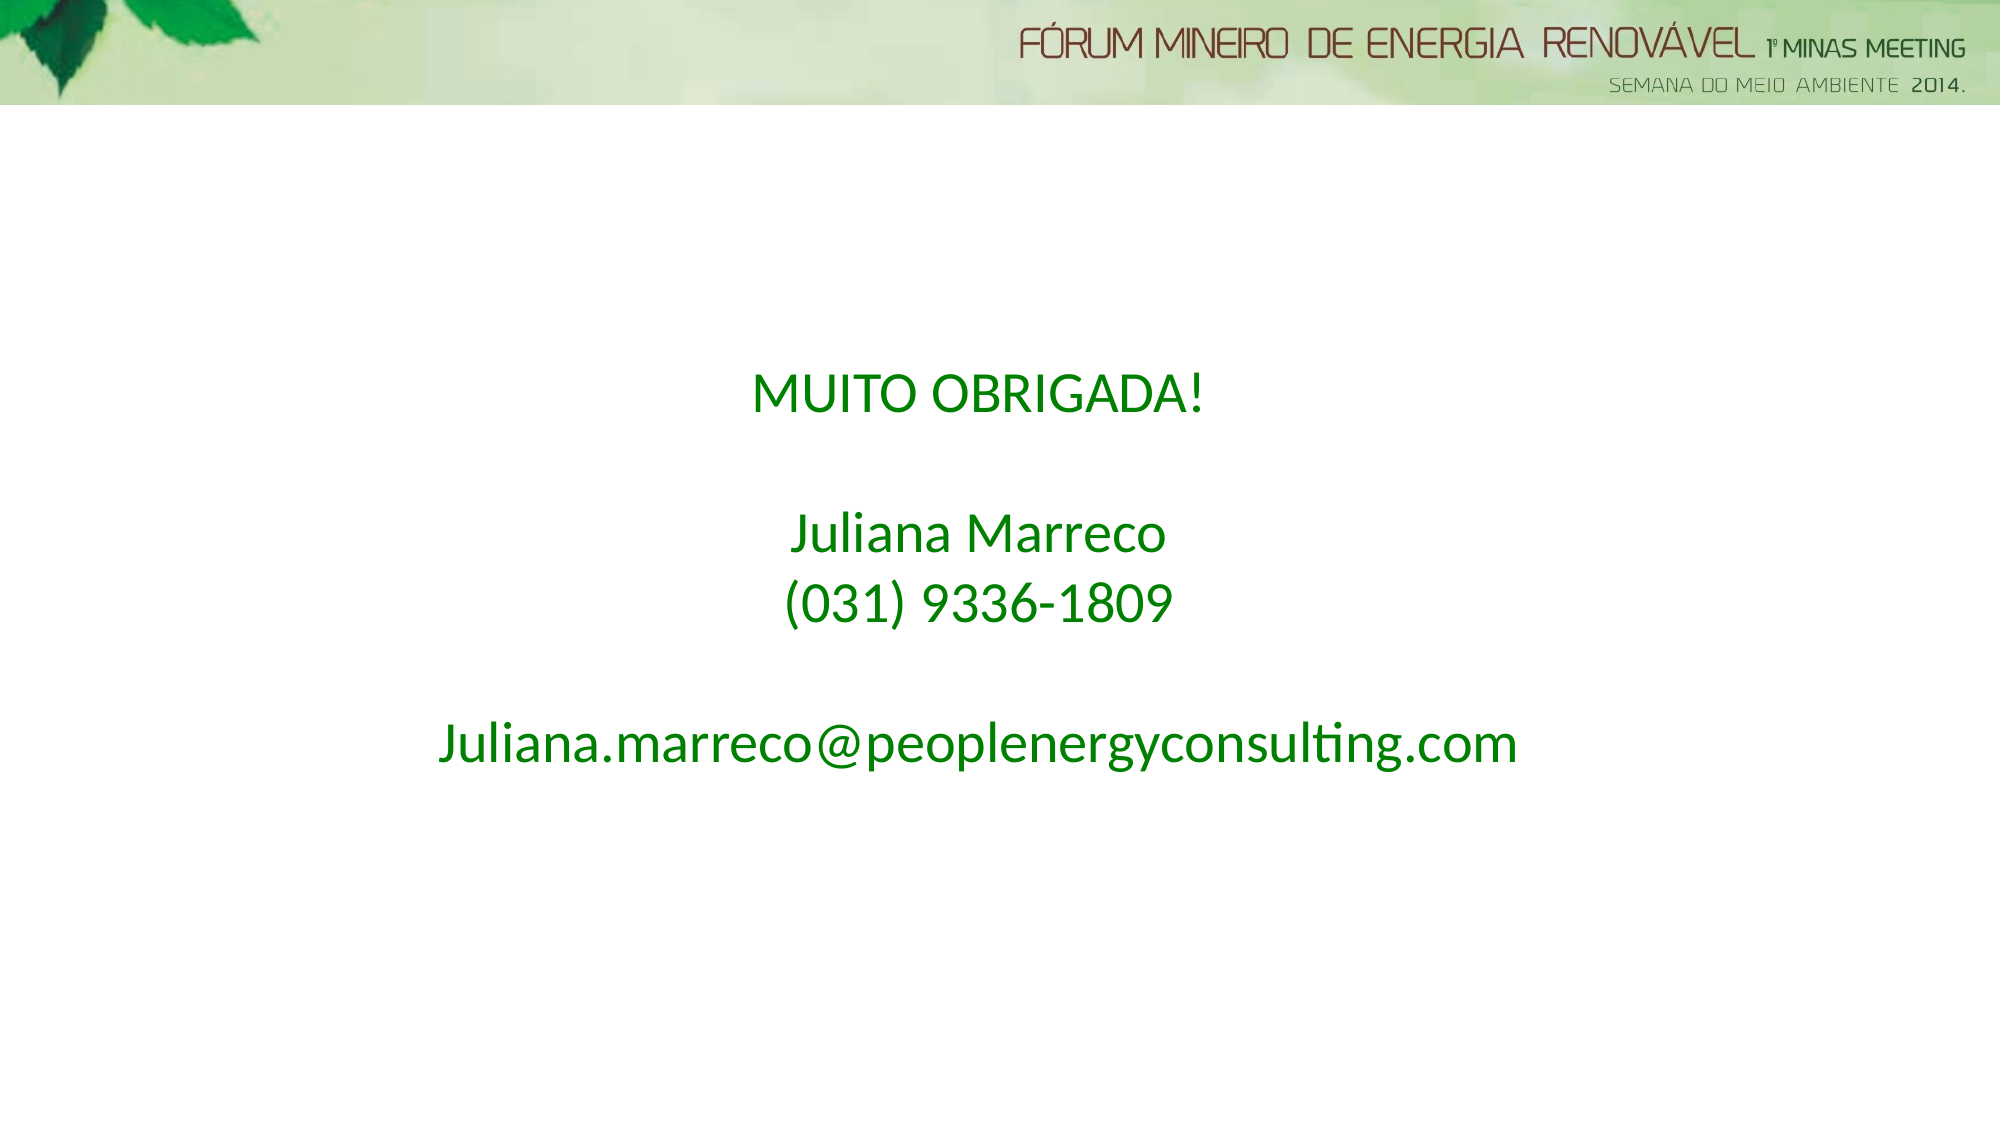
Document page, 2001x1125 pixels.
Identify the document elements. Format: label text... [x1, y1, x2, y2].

picture [0, 0, 2000, 105]
text_box MUITO OBRIGADA! Juliana Marreco (031) 9336-1809 Juliana.marreco@peoplenergyconsulting.com [164, 347, 1794, 782]
